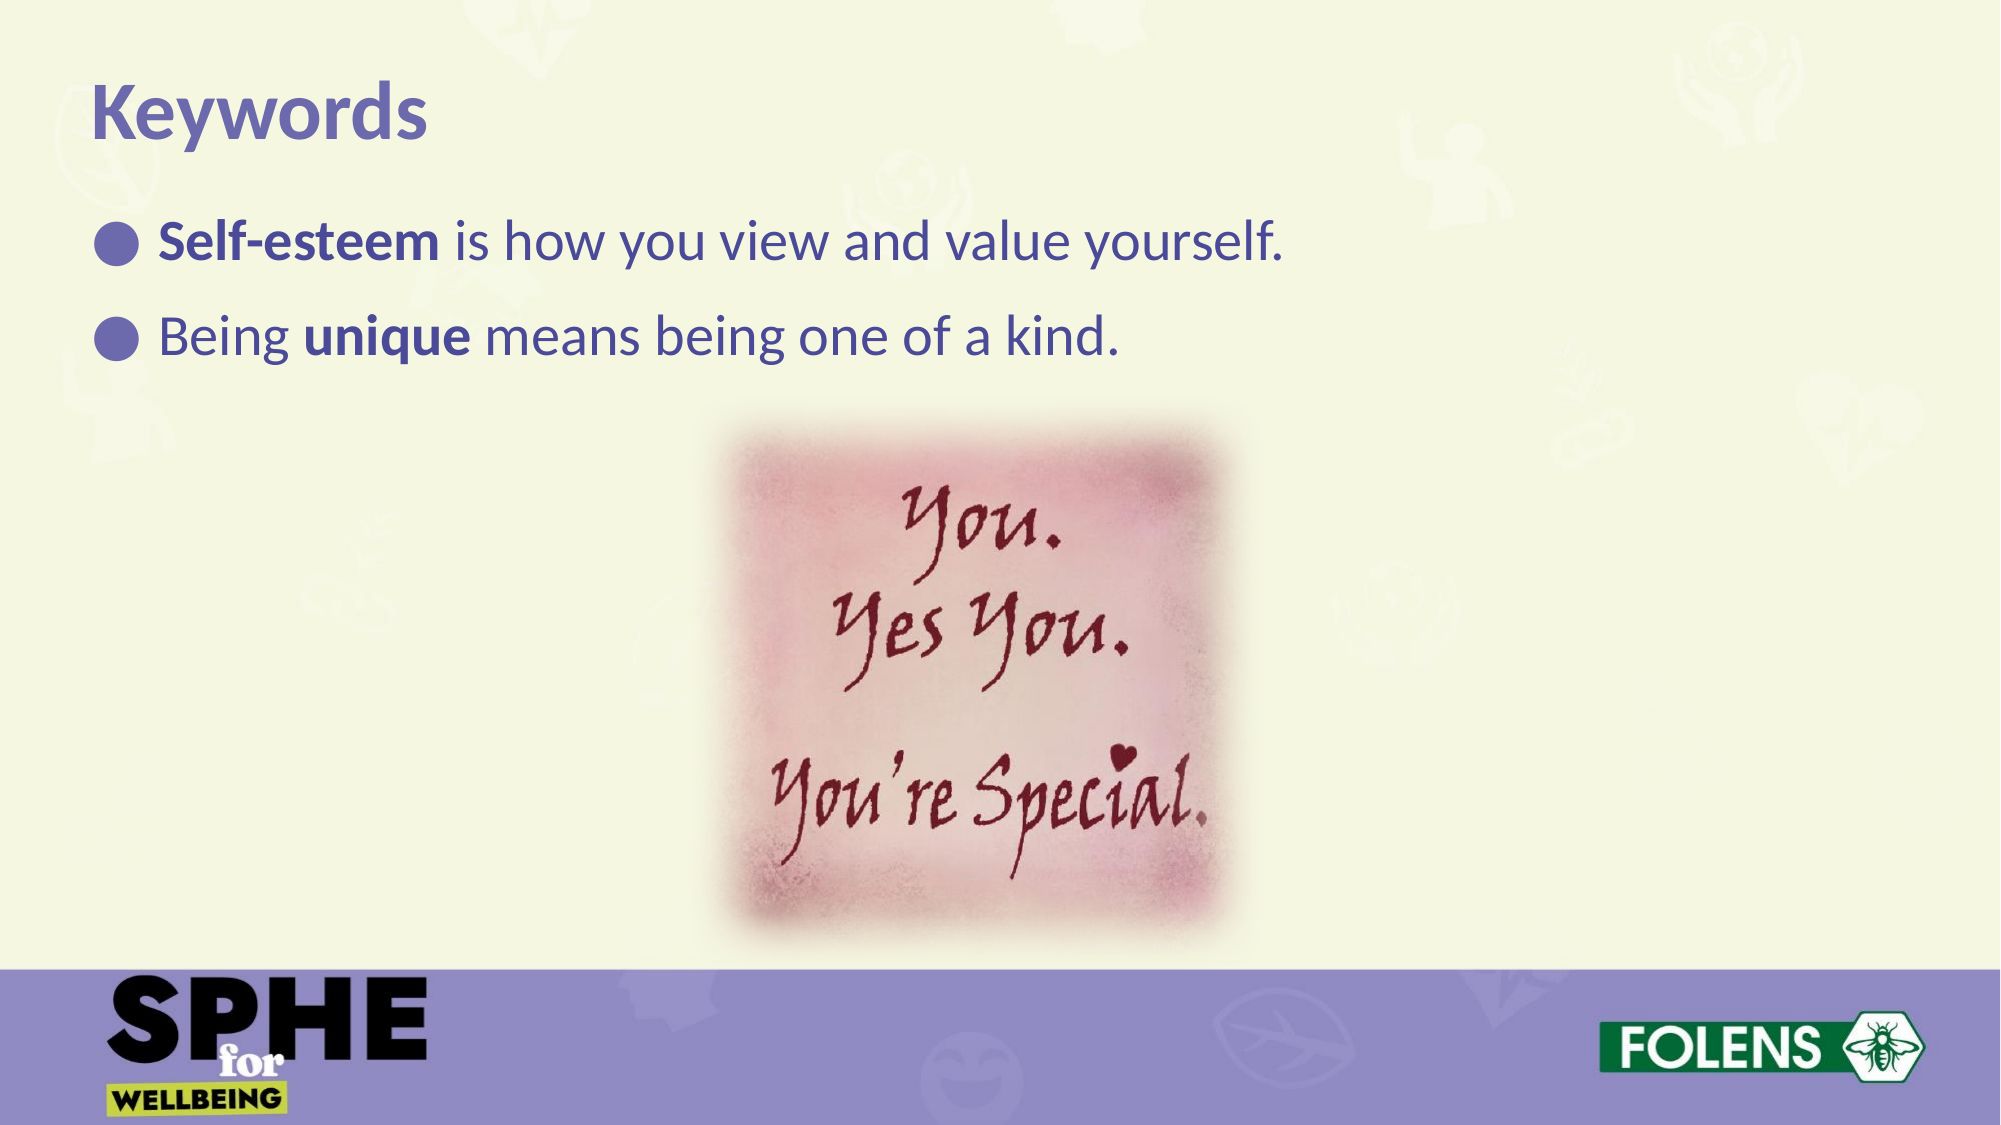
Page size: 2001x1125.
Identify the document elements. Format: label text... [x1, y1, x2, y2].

text_box Self-esteem is how you view and value yourself. Being unique means being one of a kind. [76, 194, 1563, 429]
picture [0, 0, 2001, 1125]
text_box Keywords [75, 59, 1801, 162]
